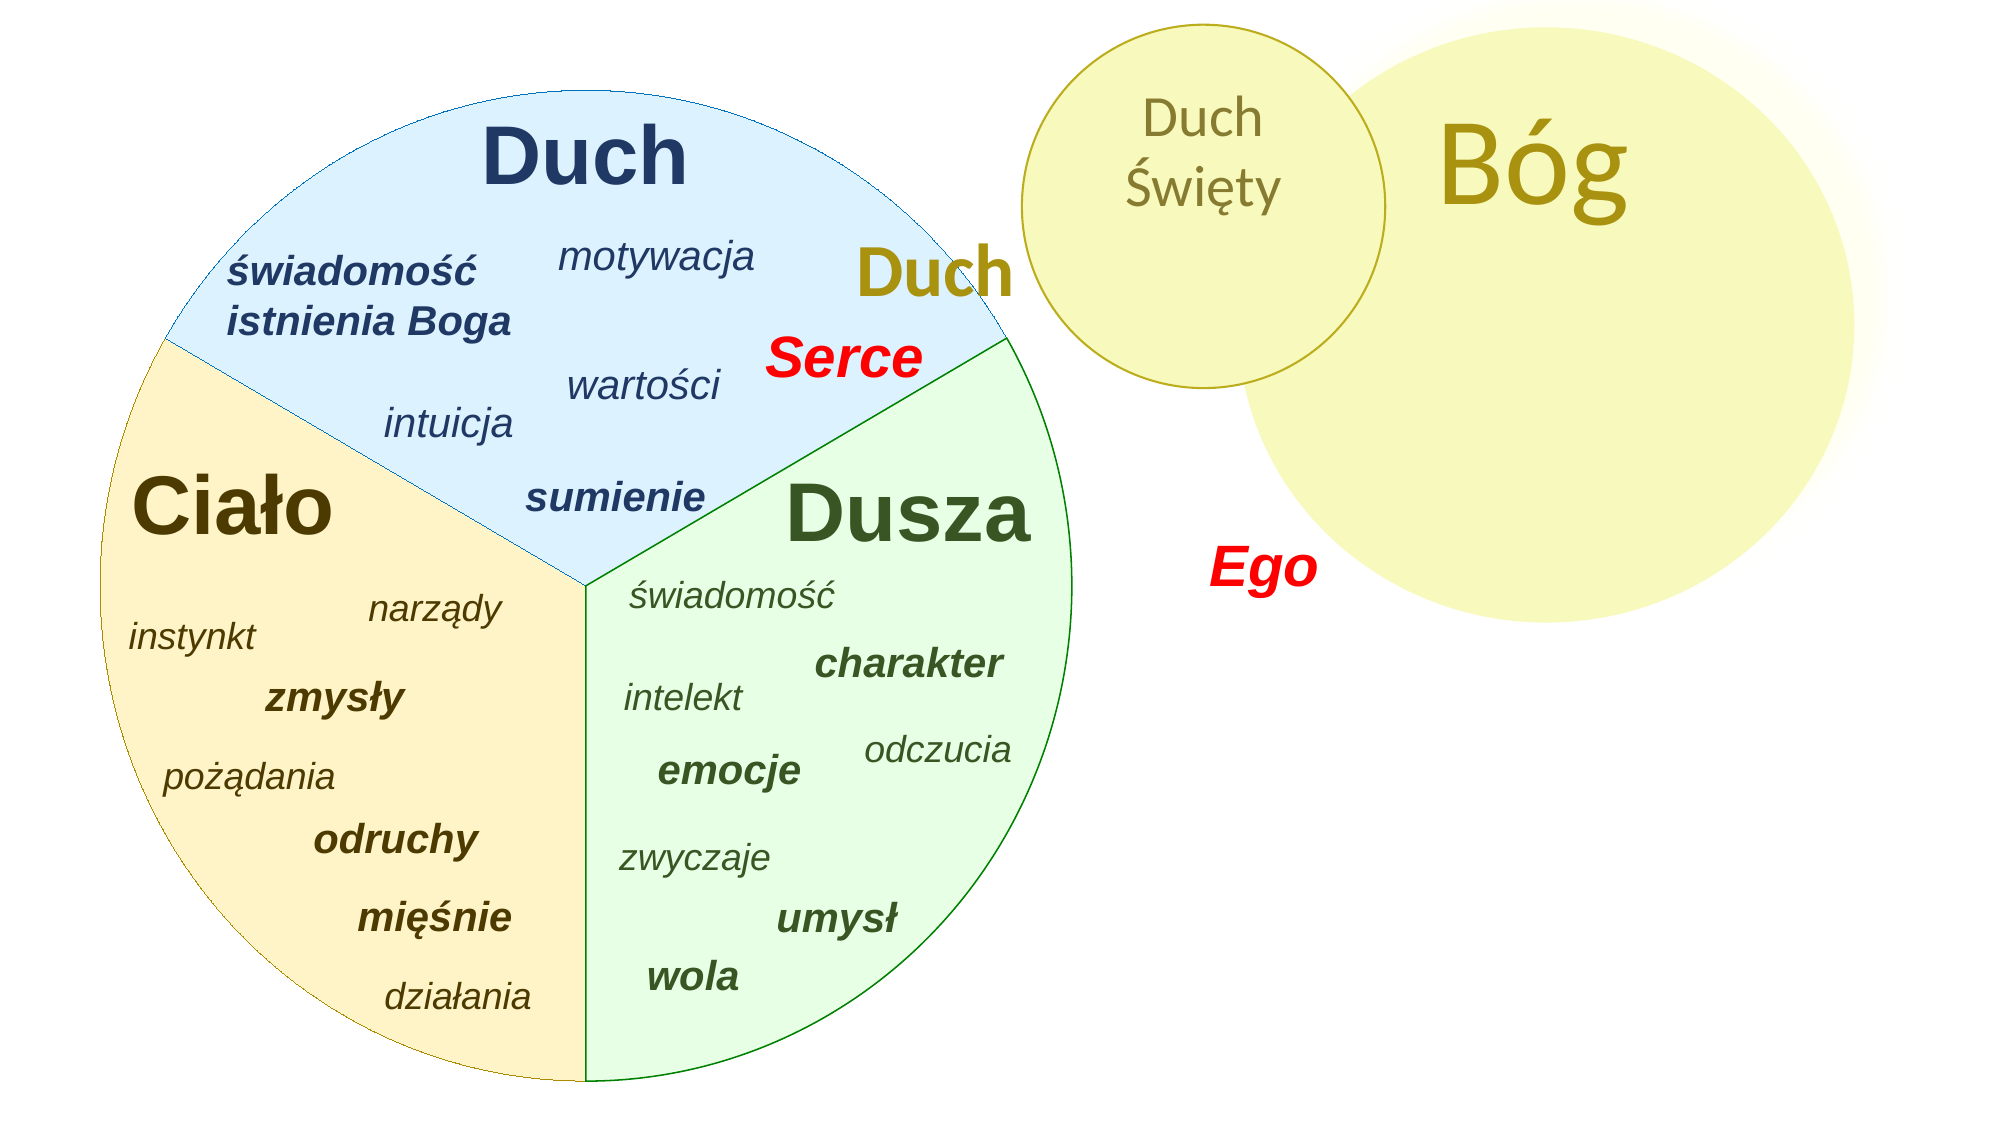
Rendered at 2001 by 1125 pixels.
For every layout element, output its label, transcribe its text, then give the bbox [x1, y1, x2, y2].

text_box [1243, 96, 1856, 624]
text_box Duch Święty [1062, 23, 1387, 390]
text_box Ego [1203, 522, 1326, 605]
text_box [1380, 26, 1713, 73]
text_box Bóg [1330, 73, 1745, 236]
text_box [82, 90, 1074, 1082]
